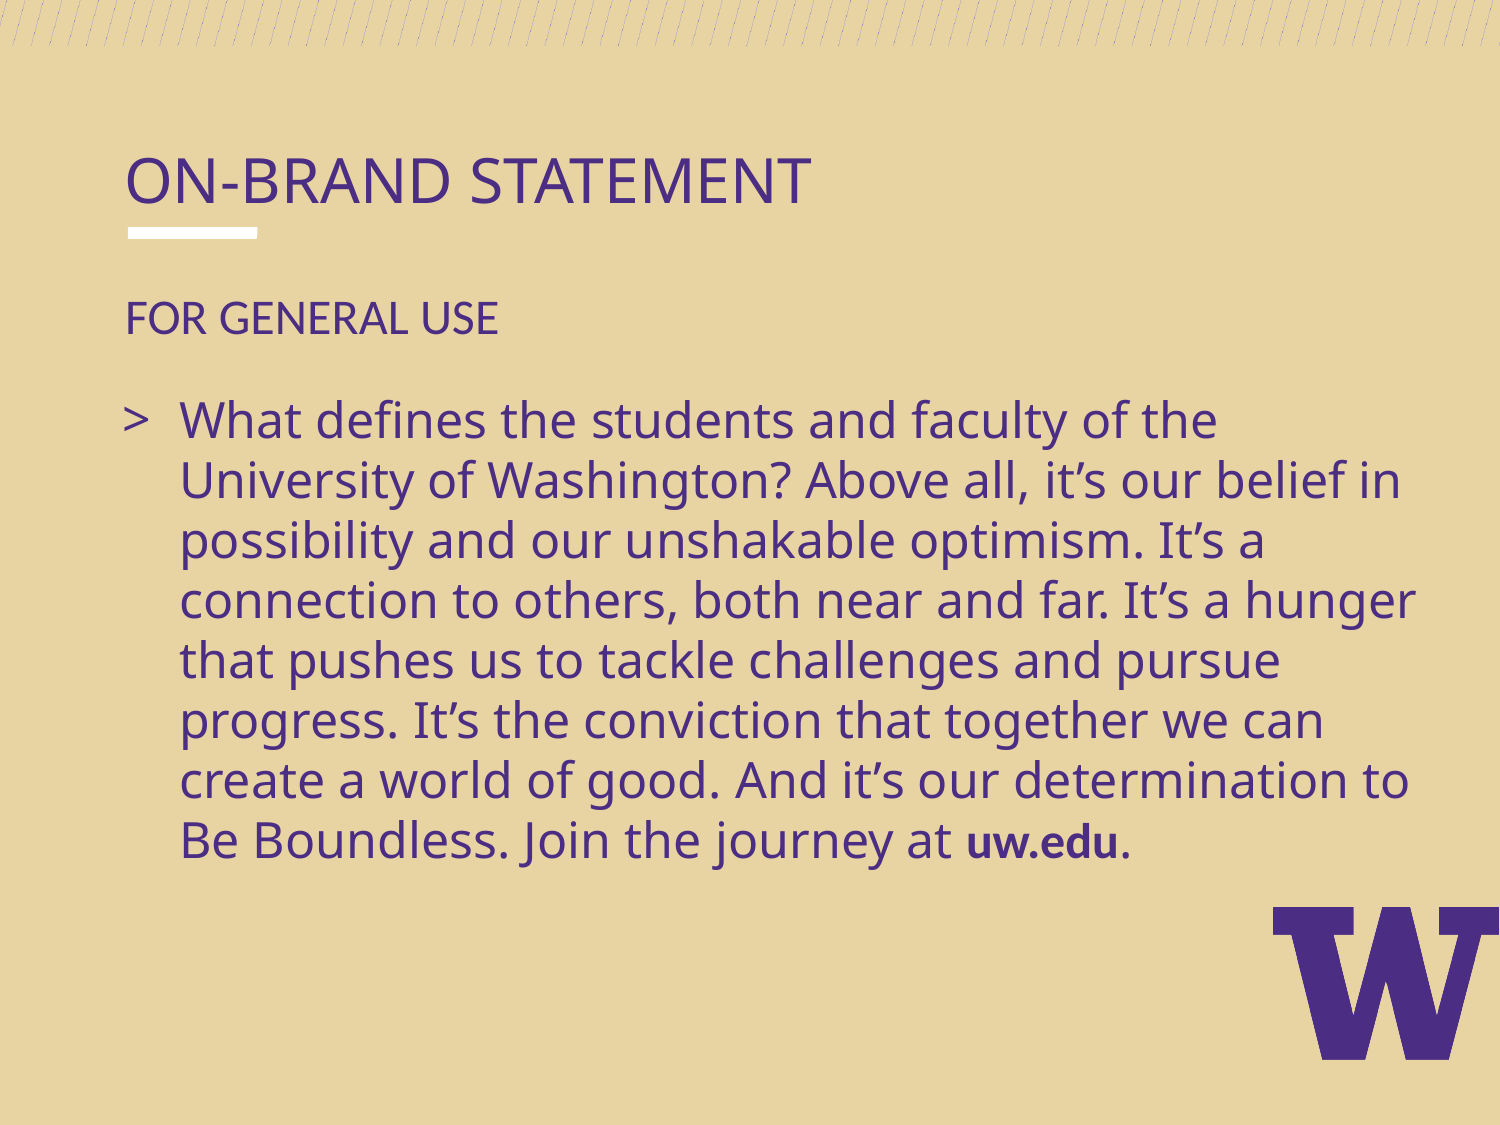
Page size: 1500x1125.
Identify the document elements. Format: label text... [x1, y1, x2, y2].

picture [1273, 907, 1499, 1060]
list What defines the students and faculty of the University of Washington? Above all, it’s our belief in possibility and our unshakable optimism. It’s a connection to others, both near and far. It’s a hunger that pushes us to tackle challenges and pursue progress. It’s the conviction that together we can create a world of good. And it’s our determination to Be Boundless. Join the journey at uw.edu. [108, 380, 1453, 1006]
list FOR GENERAL USE [110, 283, 1453, 352]
title ON-BRAND STATEMENT [109, 60, 1460, 224]
